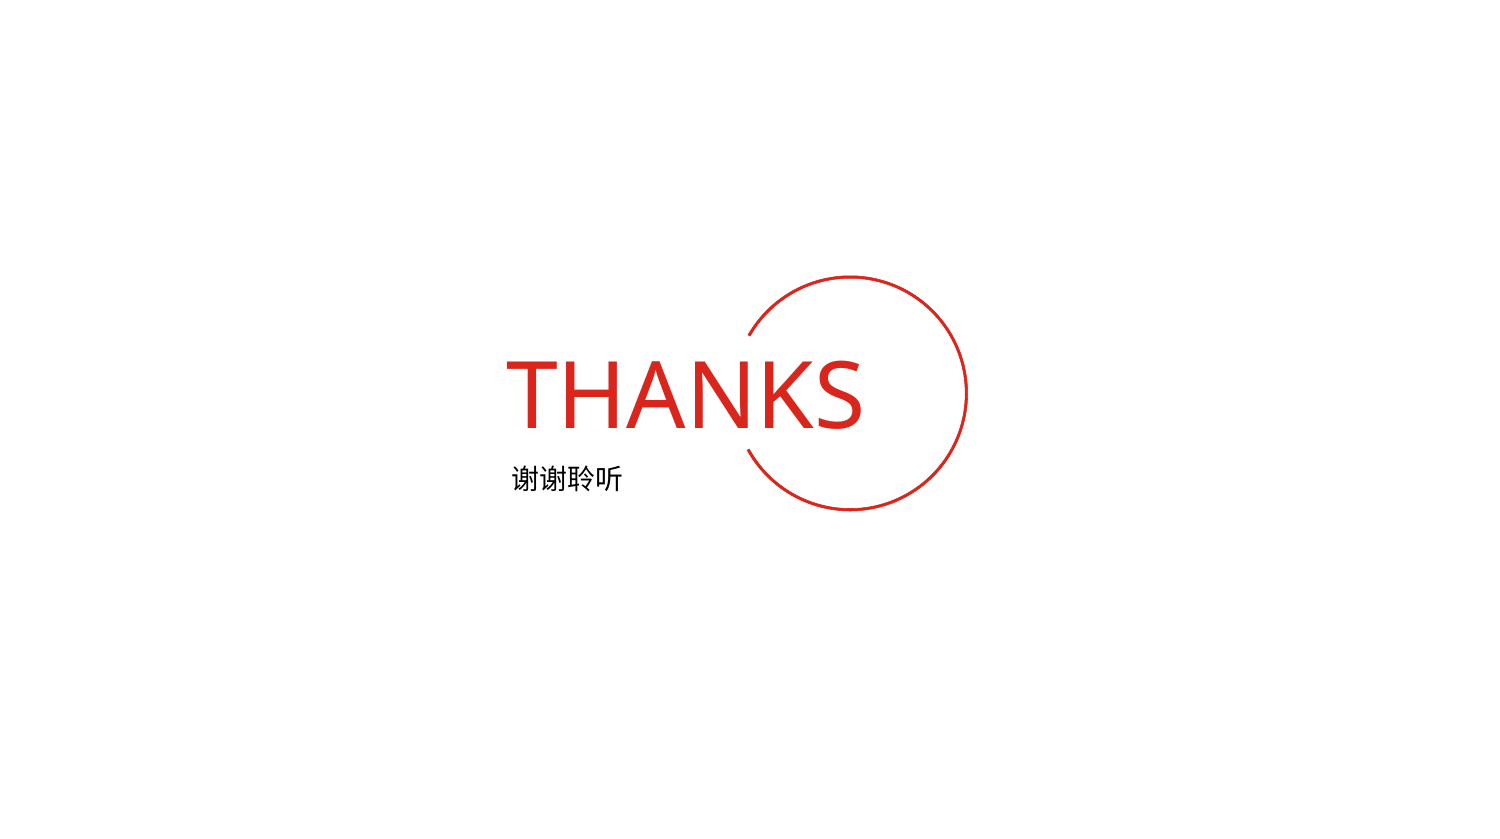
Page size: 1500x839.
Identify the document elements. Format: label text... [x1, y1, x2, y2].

text_box [745, 447, 753, 453]
text_box [746, 274, 969, 513]
text_box 谢谢聆听 [496, 453, 845, 503]
text_box THANKS [491, 327, 928, 455]
